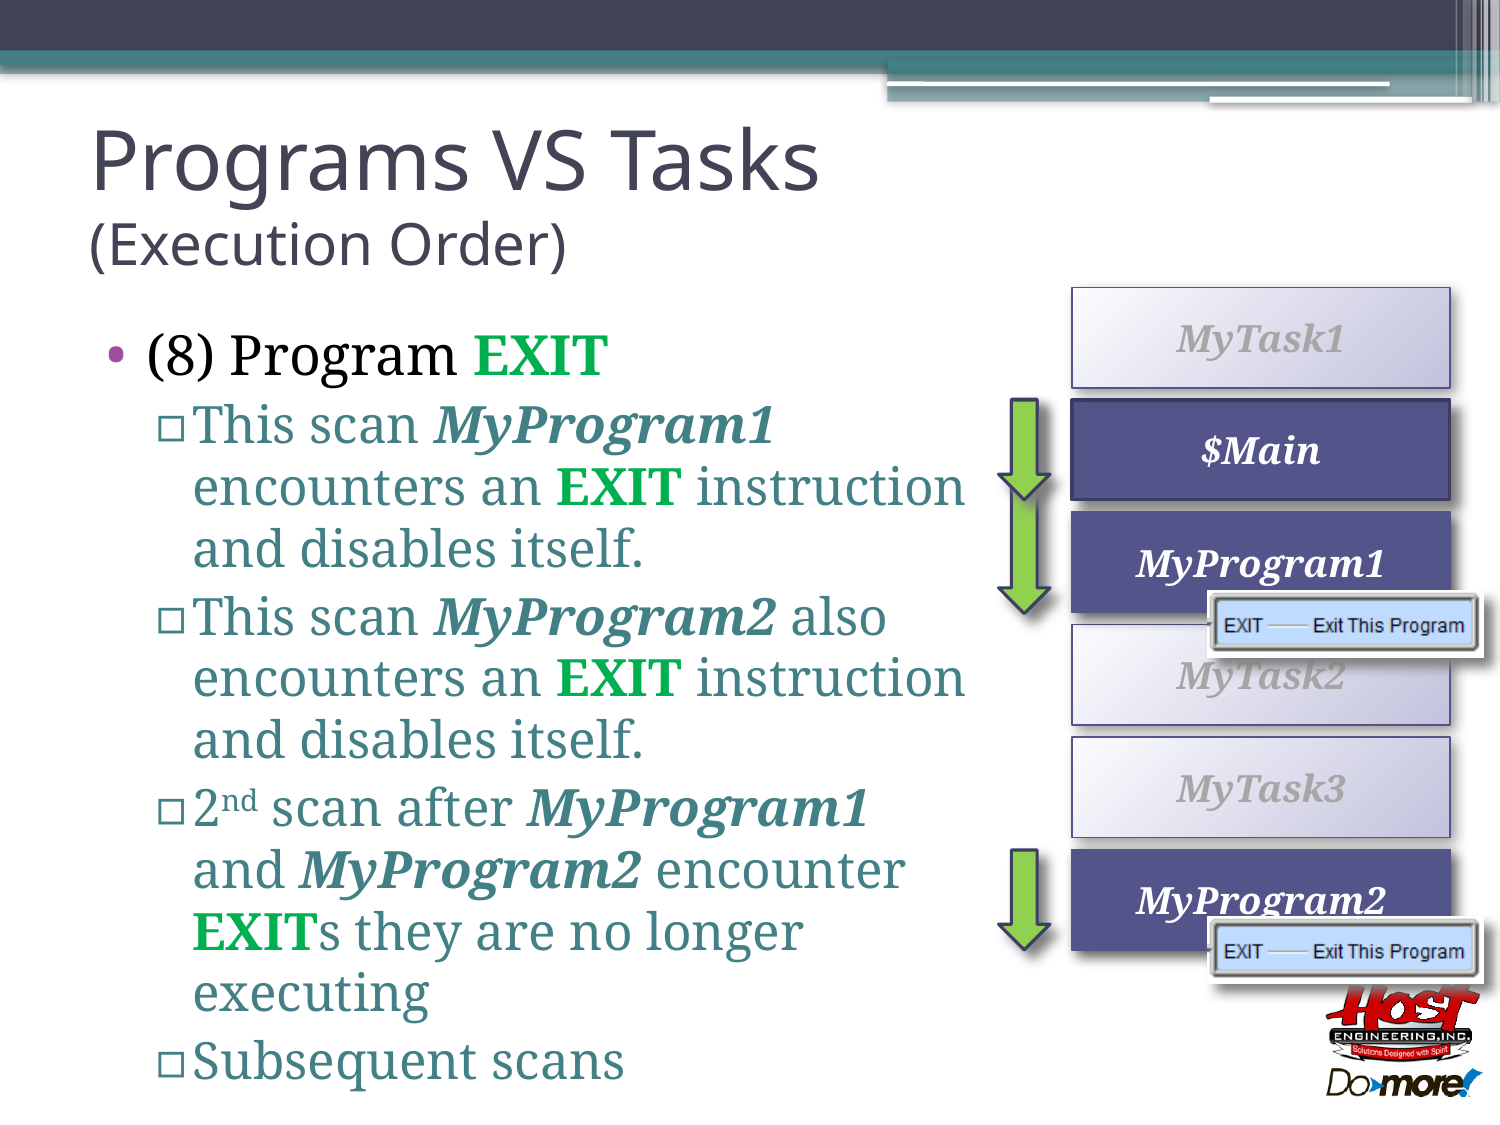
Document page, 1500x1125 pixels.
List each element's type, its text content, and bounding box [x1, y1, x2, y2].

list (8) Program EXIT This scan MyProgram1 encounters an EXIT instruction and disables itself. This scan MyProgram2 also encounters an EXIT instruction and disables itself. 2nd scan after MyProgram1 and MyProgram2 encounter EXITs they are no longer executing Subsequent scans [75, 375, 988, 1100]
picture [1207, 590, 1485, 659]
text_box [997, 500, 1052, 615]
text_box MyProgram1 [1071, 511, 1451, 613]
text_box [997, 848, 1052, 952]
text_box MyProgram2 [1071, 849, 1451, 951]
picture [1207, 916, 1485, 1100]
text_box MyTask2 [1071, 624, 1451, 726]
text_box $Main [1070, 398, 1451, 501]
text_box MyTask3 [1071, 736, 1451, 838]
text_box [997, 398, 1052, 502]
text_box Programs VS Tasks (Execution Order) [74, 99, 1425, 375]
text_box MyTask1 [1071, 287, 1451, 389]
